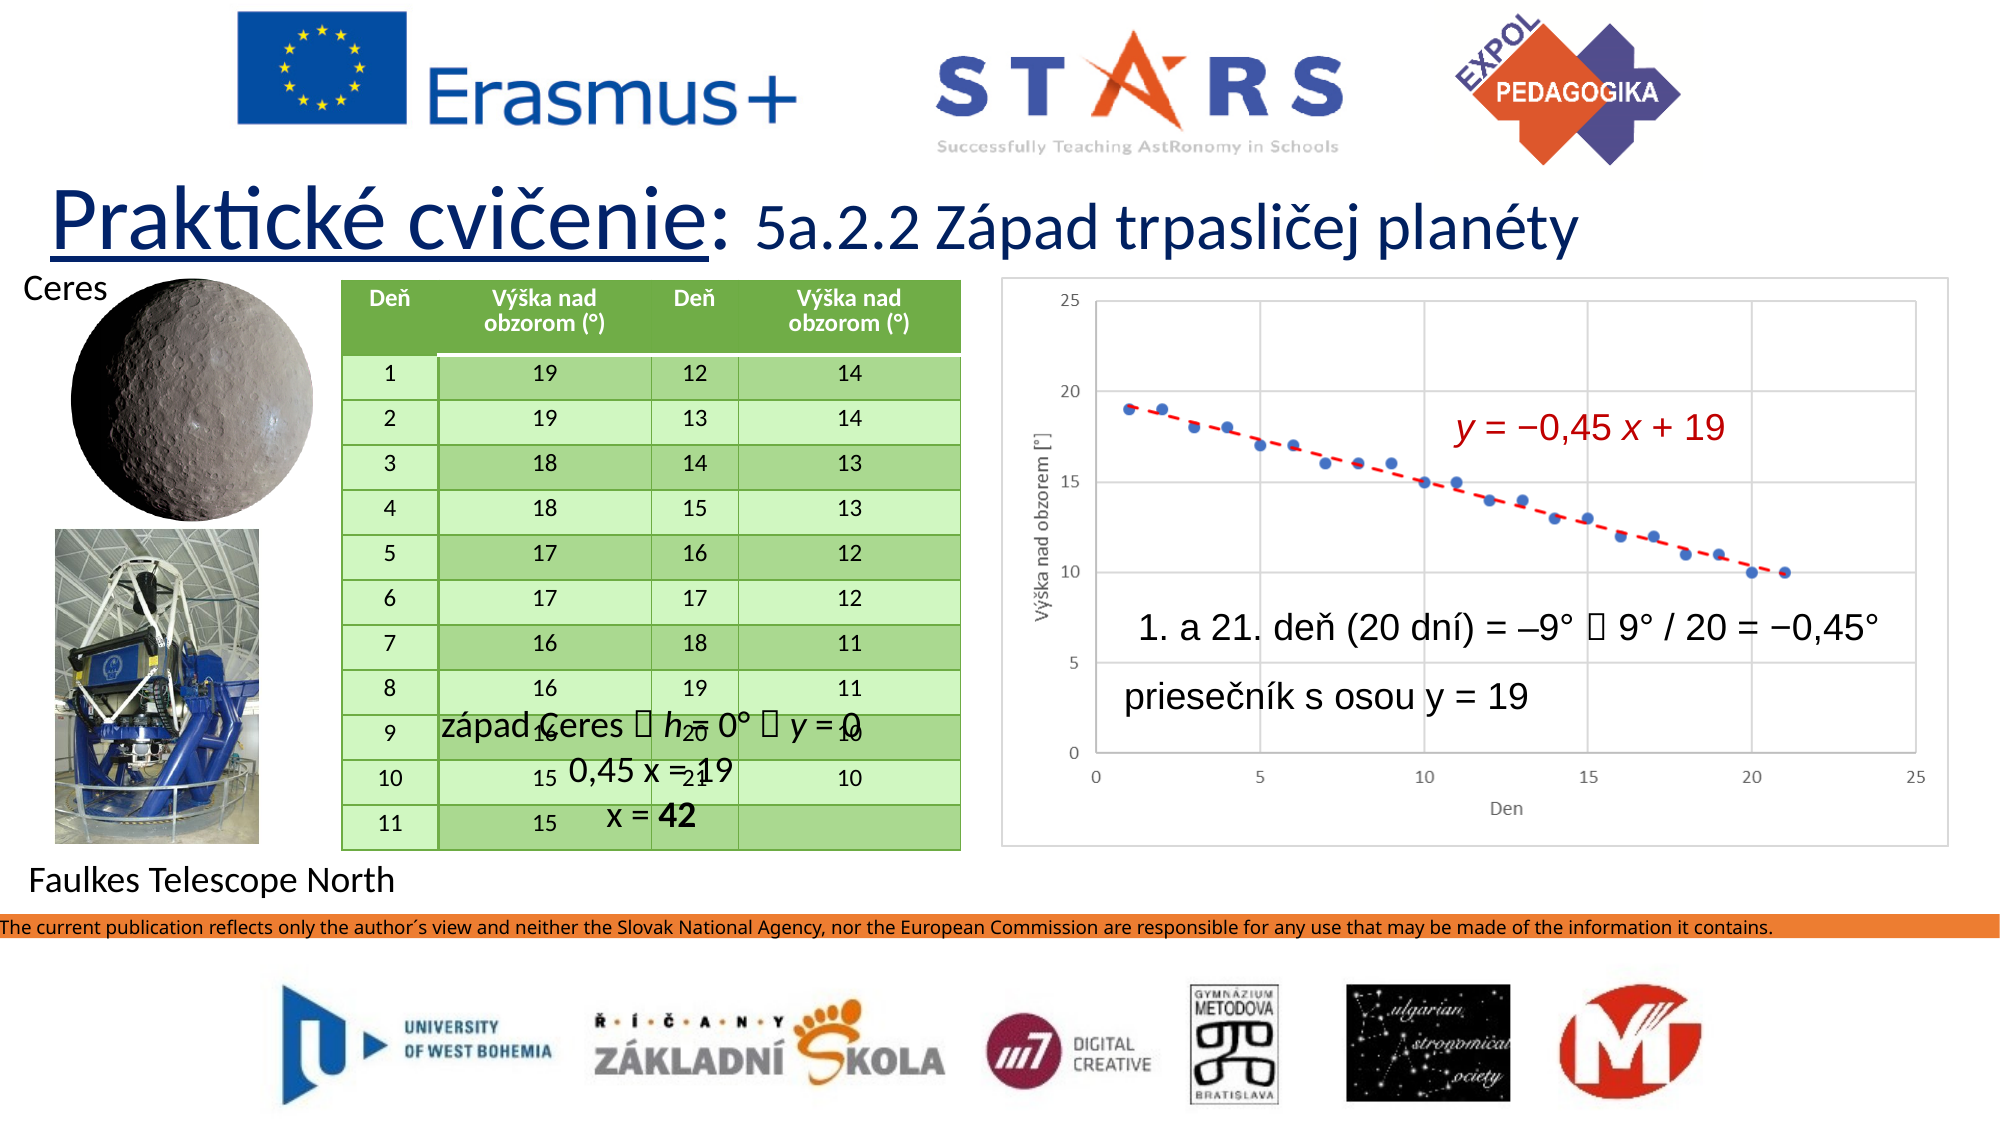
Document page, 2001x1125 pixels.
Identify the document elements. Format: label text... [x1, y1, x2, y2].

table_cell 12 [739, 536, 960, 579]
table_cell 8 [343, 671, 437, 714]
table_header Deň [652, 281, 738, 353]
table_cell 17 [440, 536, 651, 579]
text_box Praktické cvičenie: 5a.2.2 Západ trpasličej planéty [42, 151, 2000, 276]
table_cell 18 [440, 491, 651, 534]
table_cell 9 [343, 716, 347, 759]
table_header Deň [368, 281, 437, 354]
table_cell 13 [739, 491, 960, 534]
table_cell 16 [440, 626, 651, 669]
table_cell 10 [955, 761, 960, 804]
table_cell 12 [739, 581, 960, 624]
text_box Faulkes Telescope North [21, 847, 404, 907]
table_cell 10 [343, 761, 347, 804]
table_cell [739, 806, 960, 849]
table_cell 18 [440, 446, 651, 489]
table_cell 19 [440, 357, 651, 399]
table_cell 4 [364, 491, 437, 534]
text_box Ceres [15, 255, 116, 263]
table_cell 10 [955, 716, 960, 759]
table_cell 15 [440, 843, 651, 849]
text_box The current publication reflects only the author´s view and neither the Slovak National Agency, nor the European Commission are responsible for any use that may be made of the information it contains. [0, 914, 2000, 939]
table_cell 16 [440, 671, 651, 692]
table_cell 11 [343, 806, 437, 849]
table_cell 6 [343, 581, 437, 624]
table_cell 17 [652, 581, 738, 624]
table_cell 18 [652, 626, 738, 669]
table_cell 16 [652, 536, 738, 579]
table_cell 14 [739, 401, 960, 444]
table_cell 7 [343, 626, 437, 669]
table_cell 5 [343, 536, 437, 579]
table_cell 12 [652, 357, 738, 399]
table_cell 14 [652, 446, 738, 489]
table_cell 19 [652, 671, 738, 692]
picture [54, 528, 262, 845]
picture [1001, 277, 1949, 847]
table_header Výška nad obzorom (°) [739, 281, 960, 353]
table_cell 17 [440, 581, 651, 624]
table_header Výška nad obzorom (°) [440, 281, 651, 353]
picture [14, 265, 364, 527]
picture [205, 0, 1795, 181]
table_cell 19 [440, 401, 651, 444]
table_cell 11 [739, 671, 960, 714]
table_cell 1 [368, 356, 437, 399]
table_cell 2 [368, 401, 437, 444]
table_cell 13 [652, 401, 738, 444]
table_cell 14 [739, 357, 960, 399]
text_box západ Ceres  h = 0°  y = 0 0,45 x = 19 x = 42 [347, 692, 955, 843]
table_cell 15 [652, 491, 738, 534]
table_cell [652, 843, 738, 849]
table_cell 11 [739, 626, 960, 669]
table_cell 3 [368, 446, 437, 489]
picture [260, 954, 1743, 1125]
table_cell 13 [739, 446, 960, 489]
